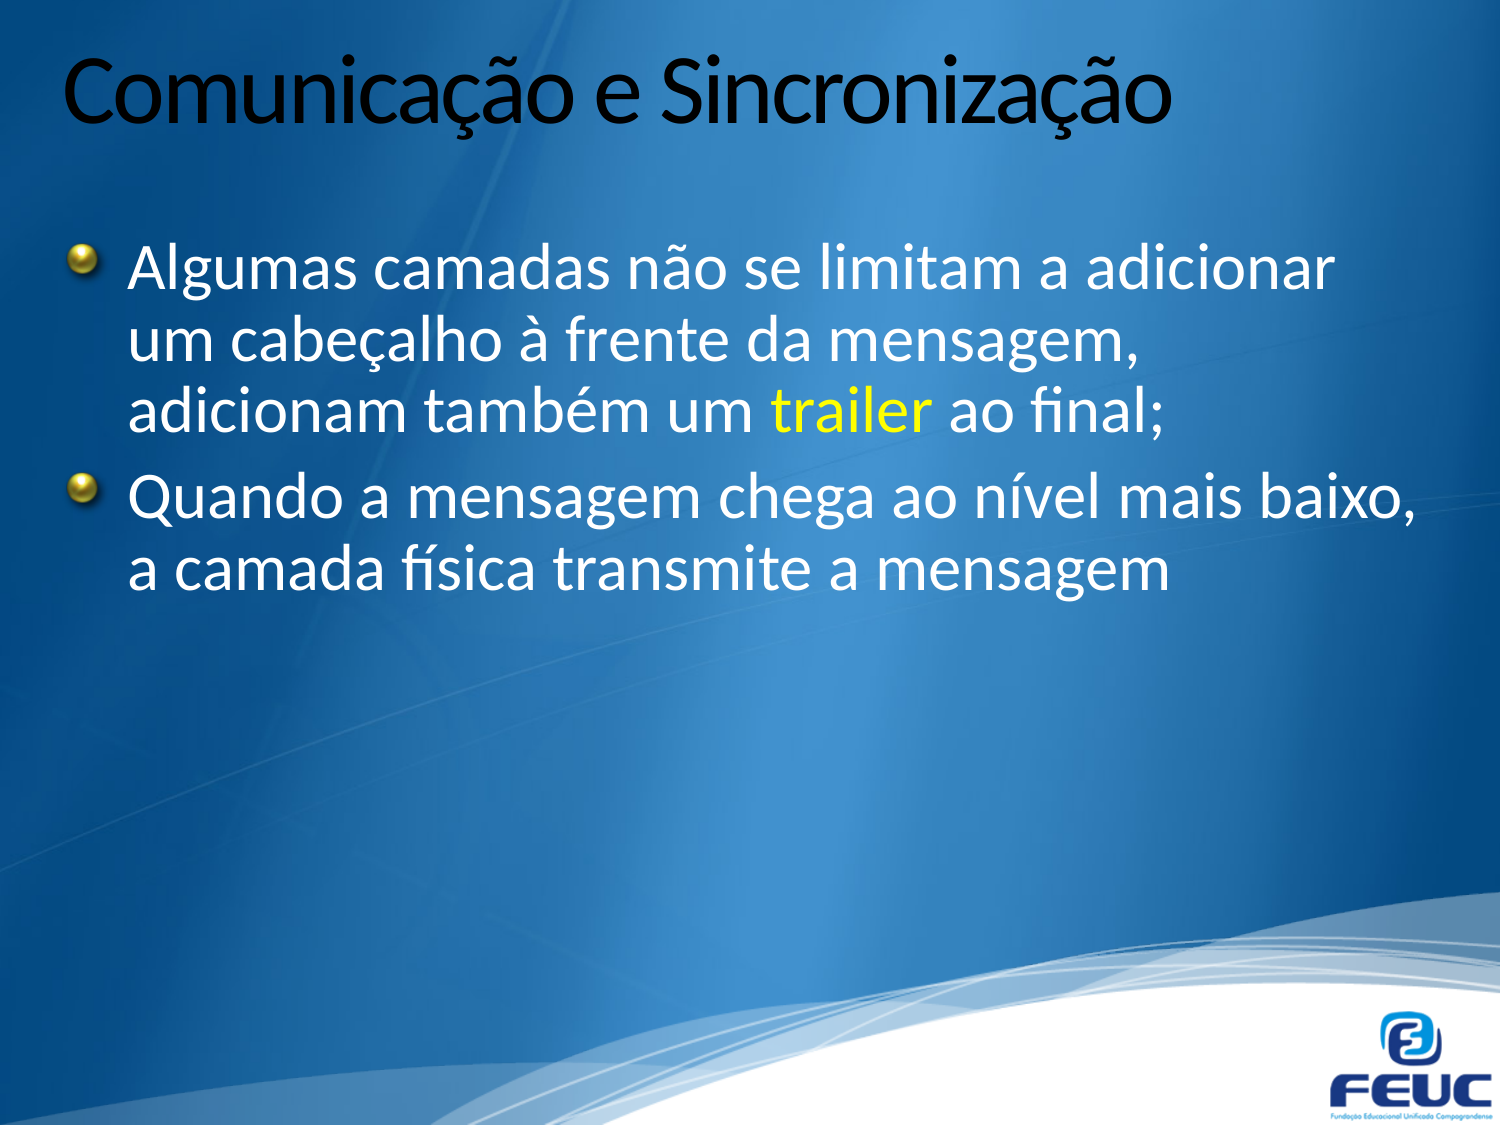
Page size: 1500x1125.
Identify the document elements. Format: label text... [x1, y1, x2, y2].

title Comunicação e Sincronização [62, 37, 1438, 147]
list Algumas camadas não se limitam a adicionar um cabeçalho à frente da mensagem, adicionam também um trailer ao final; Quando a mensagem chega ao nível mais baixo, a camada física transmite a mensagem [62, 231, 1438, 612]
picture [0, 0, 1500, 1125]
